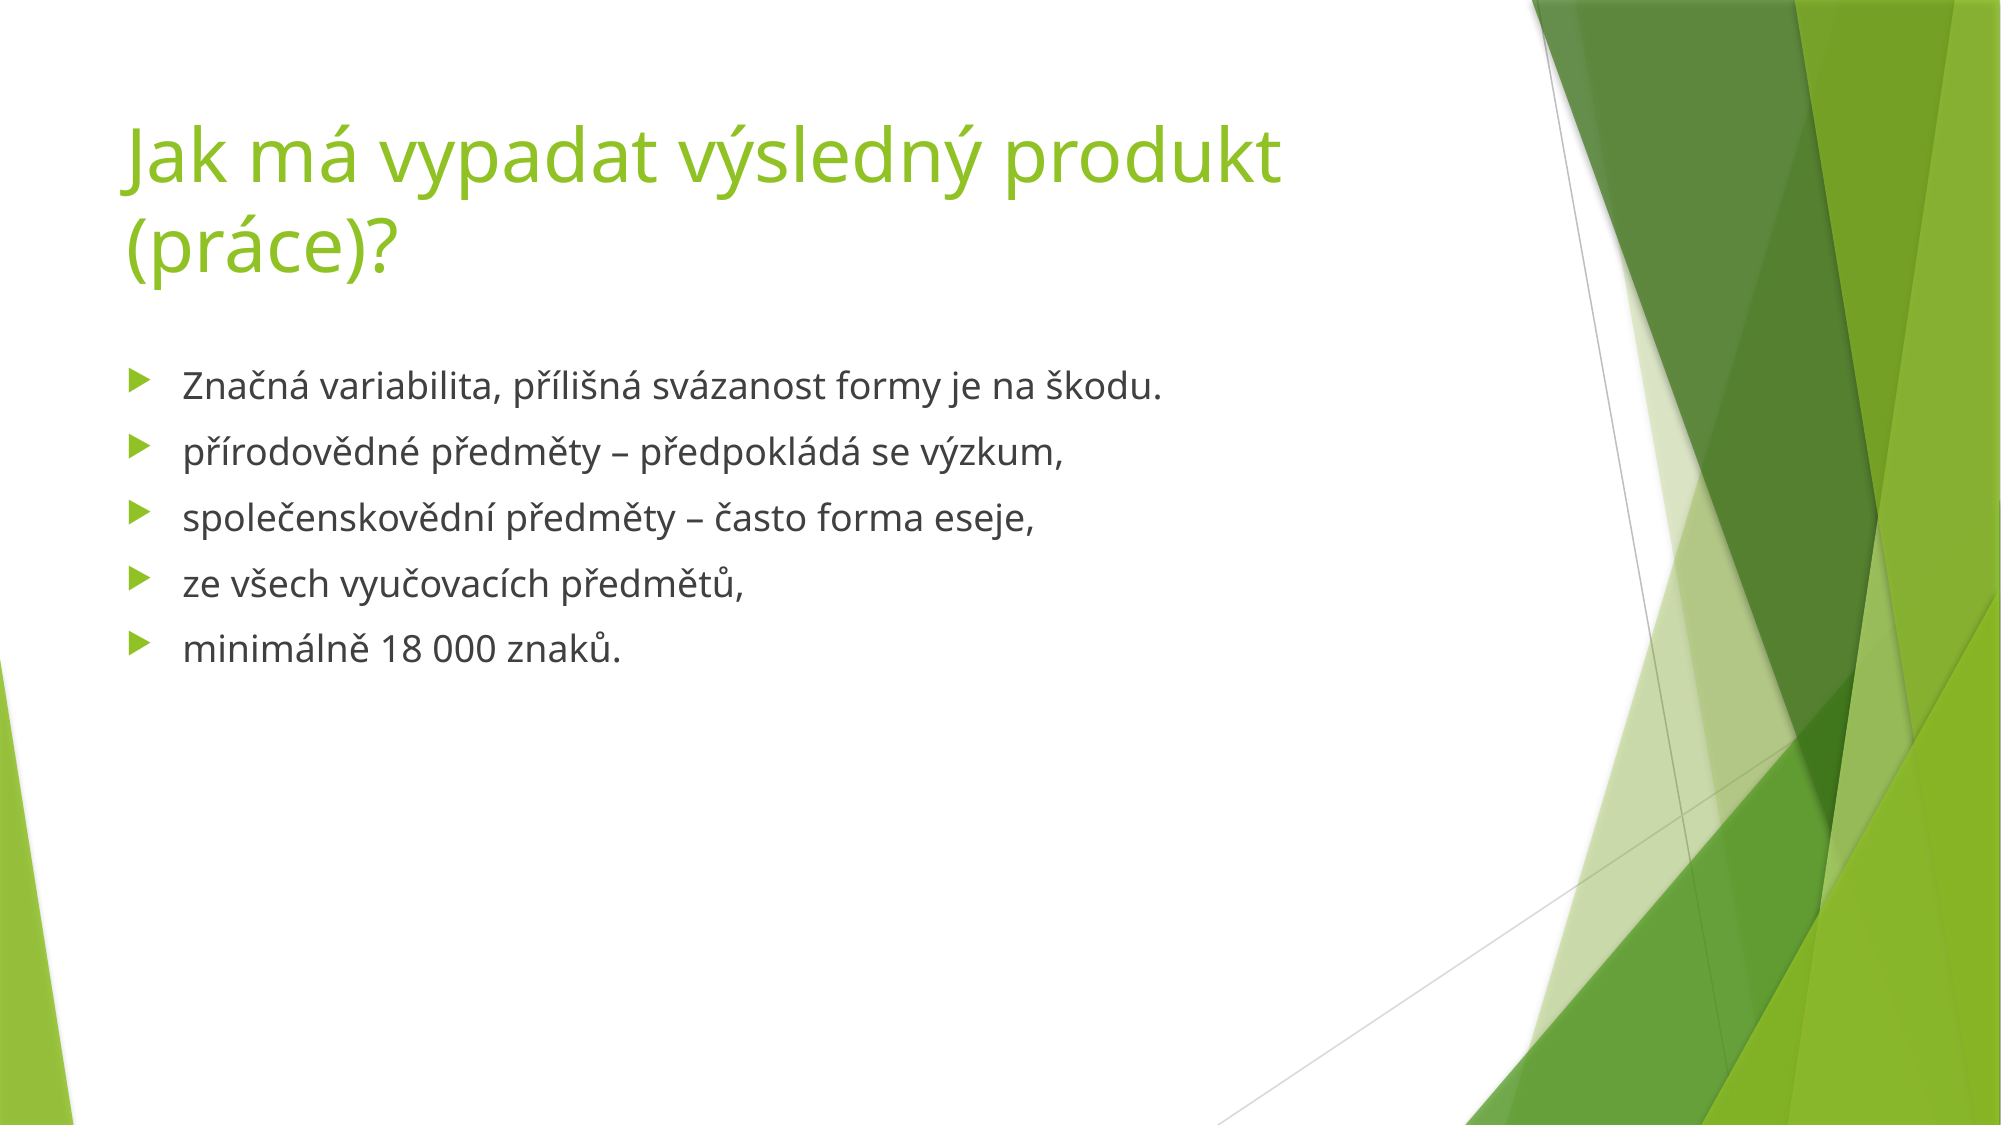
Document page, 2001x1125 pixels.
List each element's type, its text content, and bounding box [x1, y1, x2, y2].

title Jak má vypadat výsledný produkt (práce)? [111, 99, 1522, 317]
list Značná variabilita, přílišná svázanost formy je na škodu. přírodovědné předměty – předpokládá se výzkum, společenskovědní předměty – často forma eseje, ze všech vyučovacích předmětů, minimálně 18 000 znaků. [111, 354, 1522, 992]
